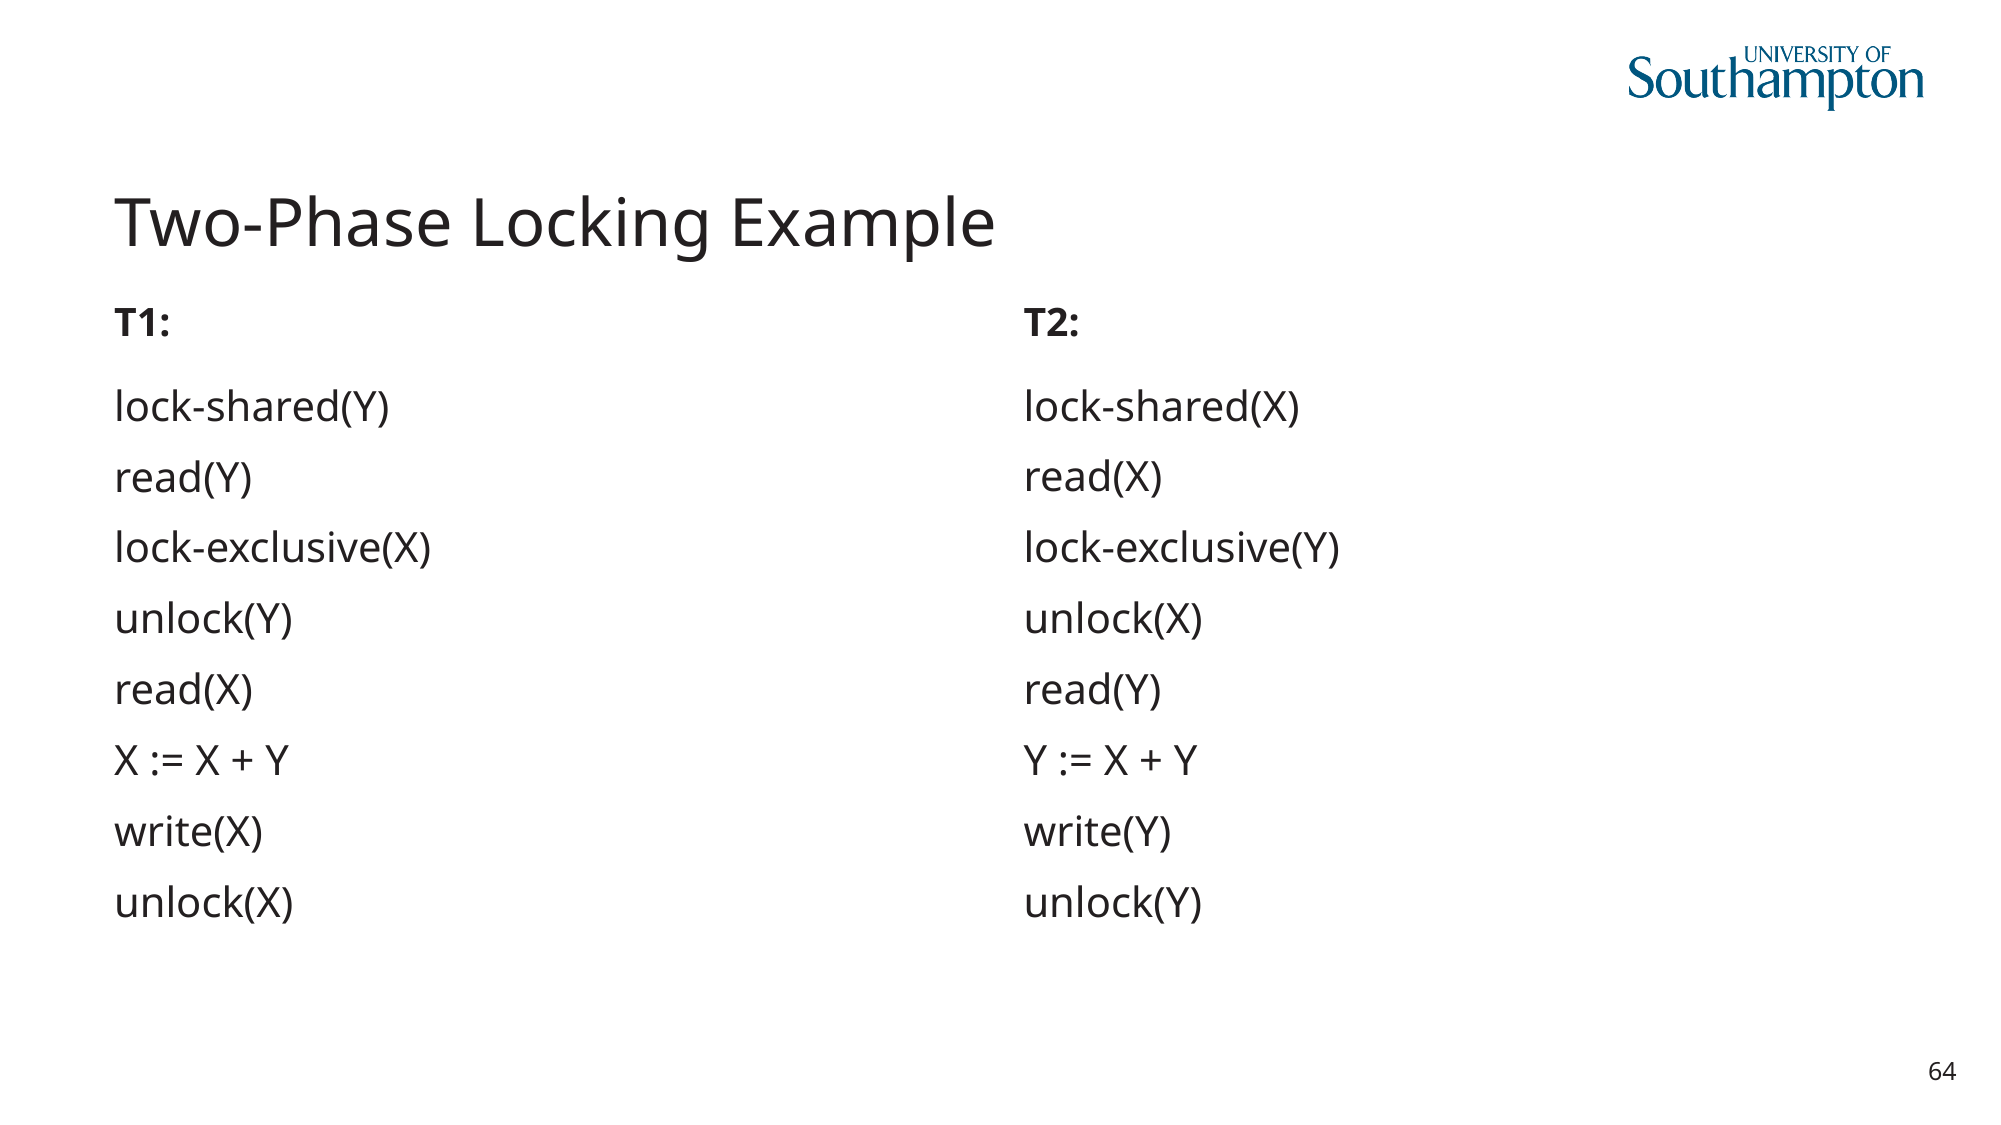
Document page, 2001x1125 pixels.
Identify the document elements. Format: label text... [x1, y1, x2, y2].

title Two-Phase Locking Example [102, 113, 1898, 268]
list T2: [1011, 290, 1898, 350]
picture [1869, 48, 1877, 60]
list lock-shared(X) read(X) lock-exclusive(Y) unlock(X) read(Y) Y := X + Y write(Y) unlock(Y) [1011, 373, 1898, 1024]
picture [1629, 71, 1648, 95]
list T1: [102, 290, 989, 350]
picture [1629, 46, 1924, 111]
list lock-shared(Y) read(Y) lock-exclusive(X) unlock(Y) read(X) X := X + Y write(X) unlock(X) [102, 373, 989, 1024]
